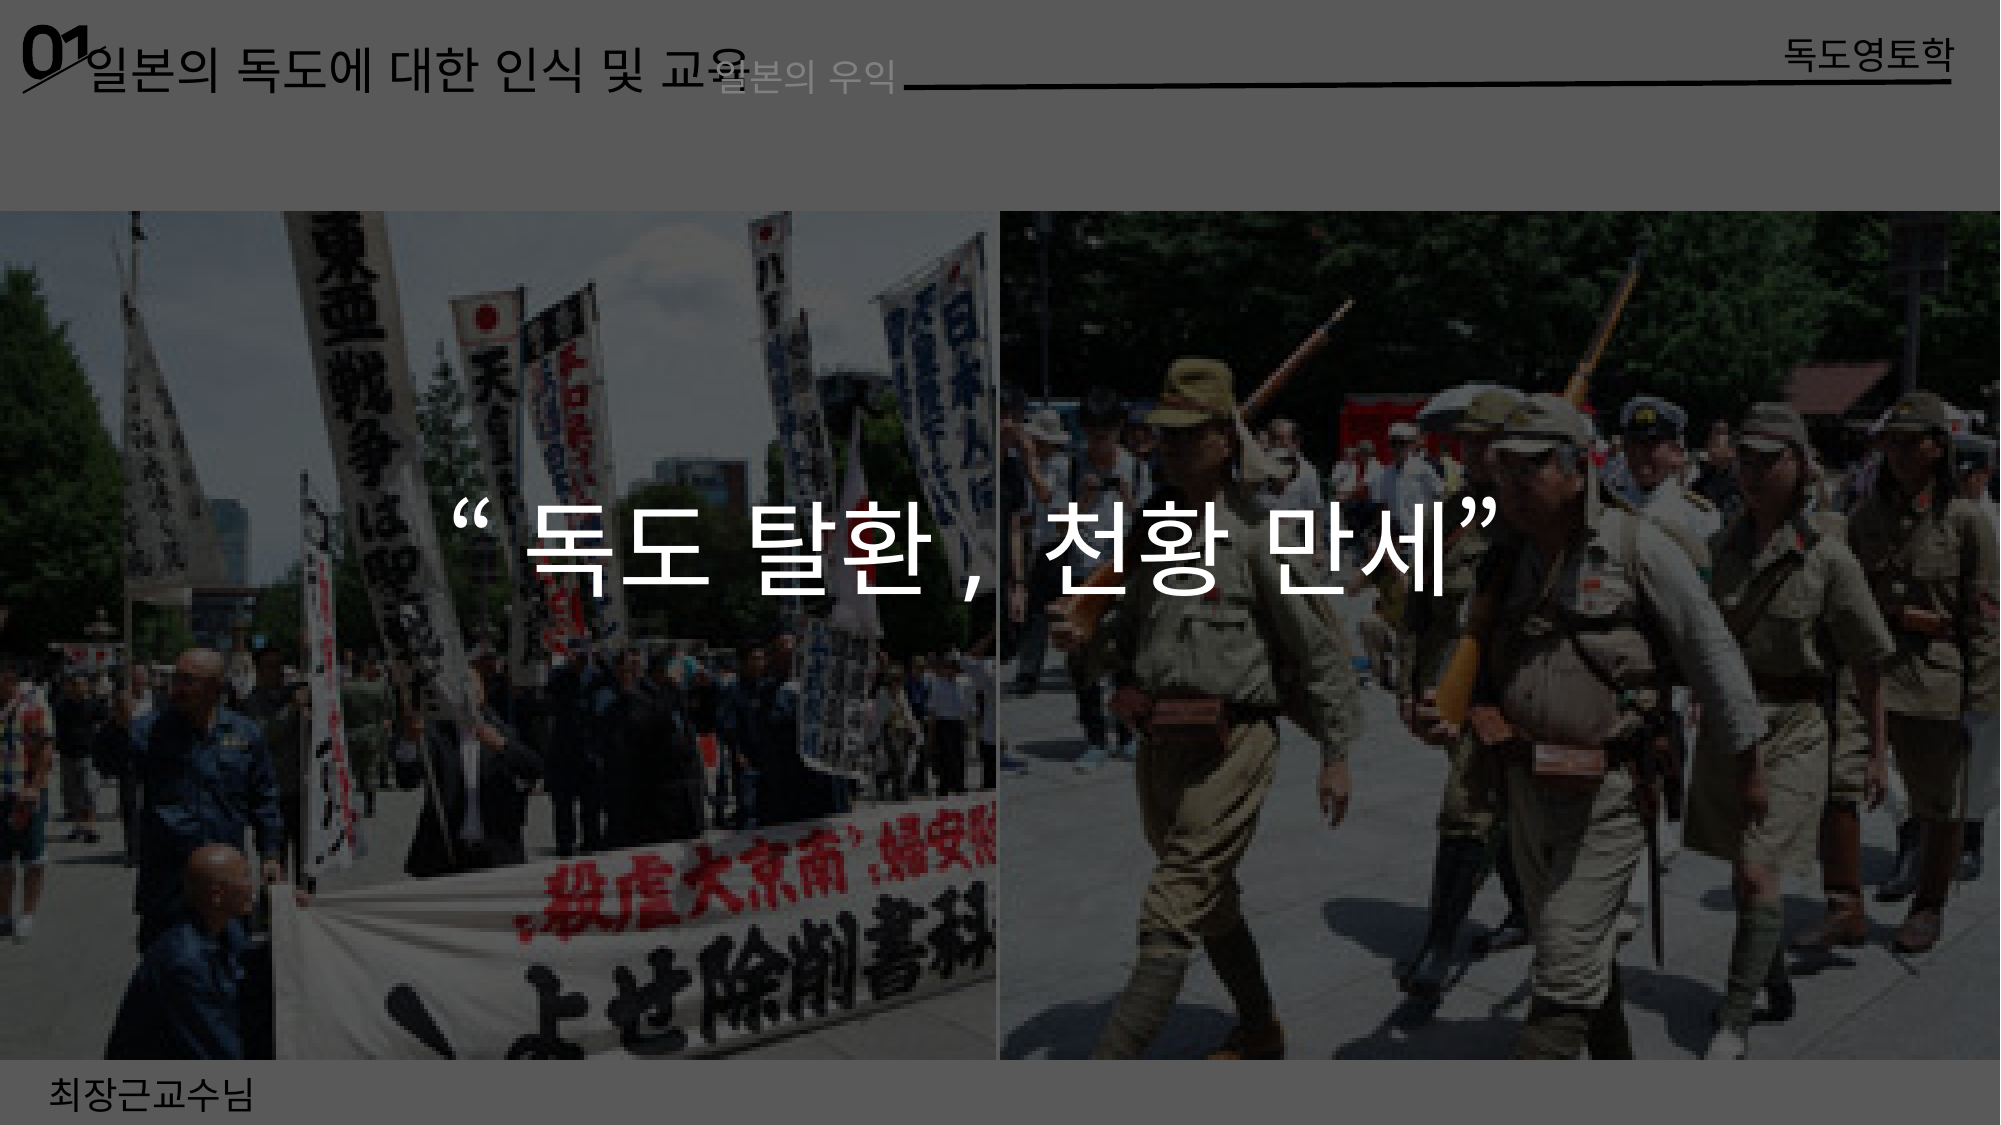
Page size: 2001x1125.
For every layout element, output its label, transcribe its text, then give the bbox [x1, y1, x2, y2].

text_box 독도영토학 [1768, 24, 1971, 85]
text_box [0, 0, 2000, 211]
text_box 최장근교수님 [34, 1064, 271, 1125]
text_box 일본의 우익 [699, 47, 913, 107]
text_box [0, 1060, 2000, 1125]
picture [0, 211, 2000, 1060]
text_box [903, 81, 1952, 88]
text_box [22, 24, 106, 93]
text_box 일본의 독도에 대한 인식 및 교육 [70, 31, 768, 107]
